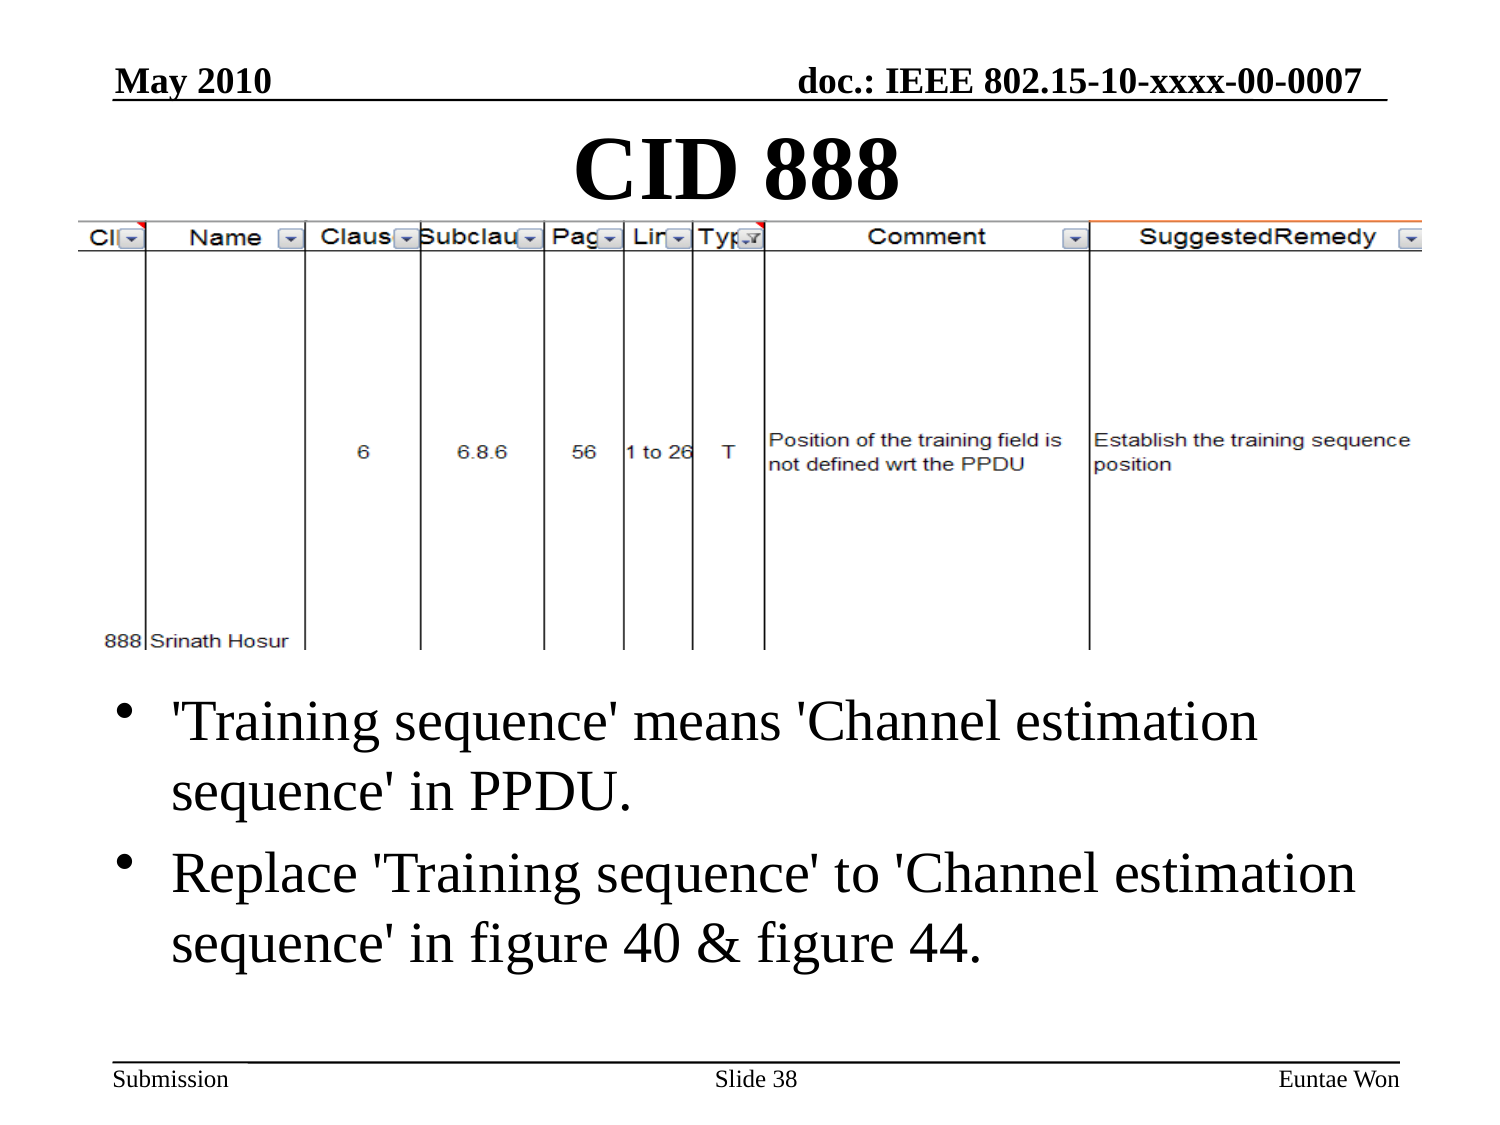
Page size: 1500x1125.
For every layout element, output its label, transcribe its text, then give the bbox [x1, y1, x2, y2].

picture [77, 220, 1423, 651]
slide_number Slide 38 [712, 1061, 800, 1093]
text_box 'Training sequence' means 'Channel estimation sequence' in PPDU. Replace 'Training sequence' to 'Channel estimation sequence' in figure 40 & figure 44. [99, 674, 1400, 825]
text_box CID 888 [99, 99, 1375, 218]
